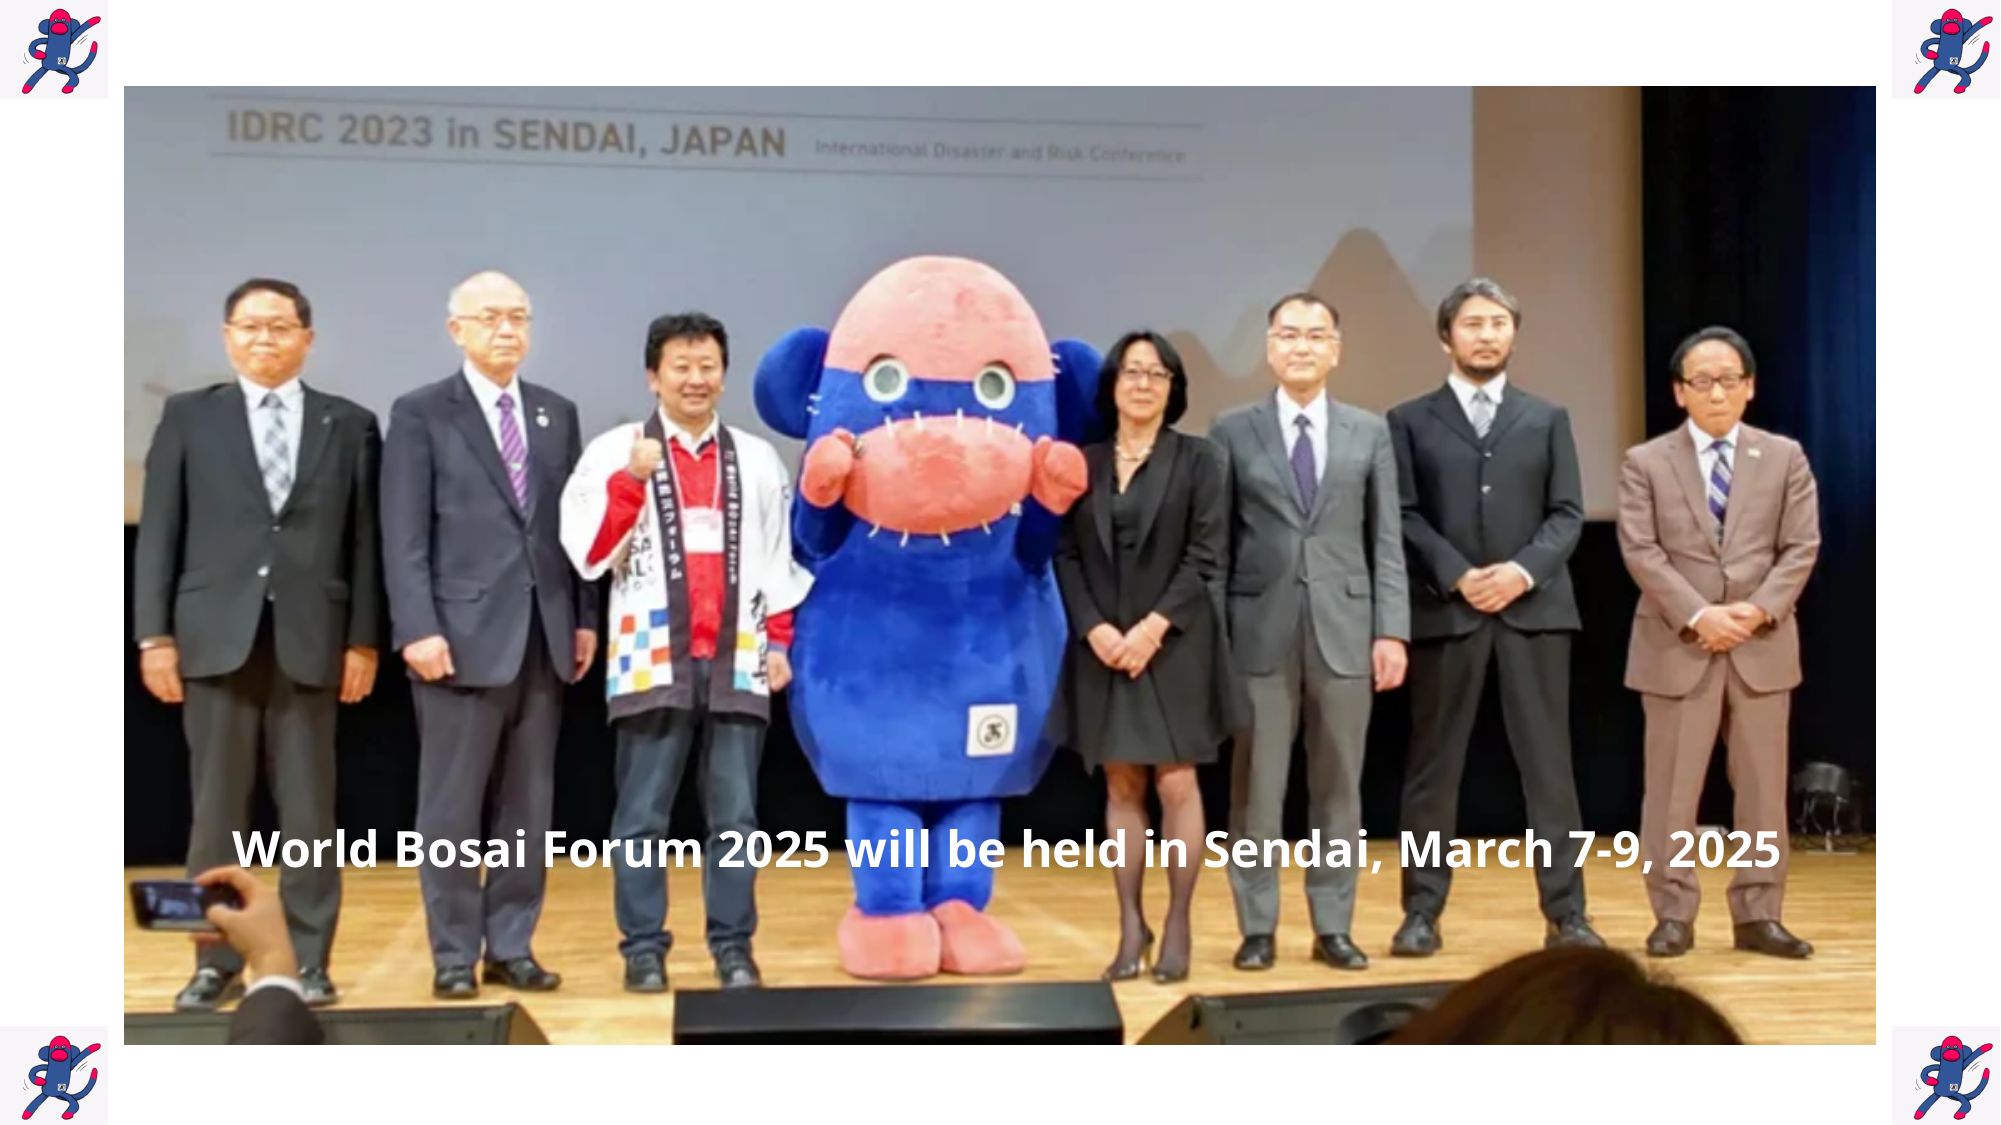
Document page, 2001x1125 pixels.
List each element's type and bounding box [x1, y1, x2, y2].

picture [0, 0, 108, 99]
picture [0, 1026, 108, 1125]
picture [1892, 1026, 2000, 1125]
picture [1892, 0, 2000, 99]
picture [124, 86, 1876, 1045]
